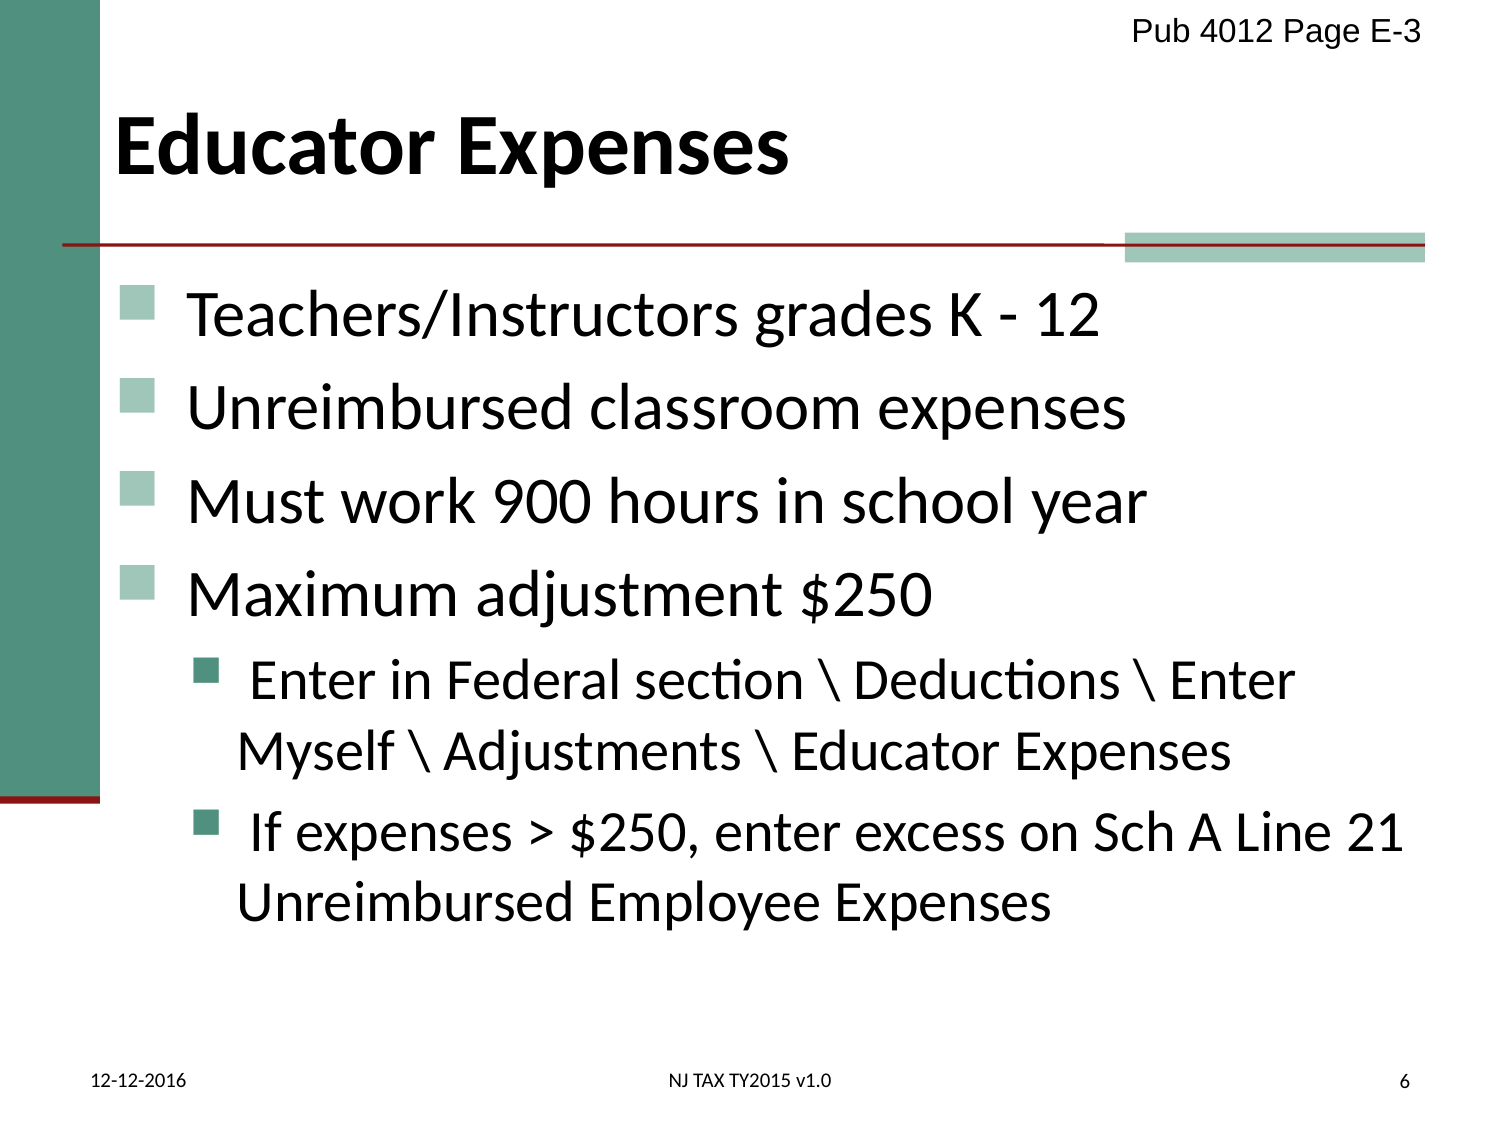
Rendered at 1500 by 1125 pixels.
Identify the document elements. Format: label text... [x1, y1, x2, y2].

slide_number 6 [1112, 1049, 1426, 1101]
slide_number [74, 1049, 401, 1100]
title Educator Expenses [99, 45, 1425, 234]
list Teachers/Instructors grades K - 12 Unreimbursed classroom expenses Must work 900 hours in school year Maximum adjustment $250 Enter in Federal section \ Deductions \ Enter Myself \ Adjustments \ Educator Expenses If expenses > $250, enter excess on Sch A Line 21 Unreimbursed Employee Expenses [99, 262, 1425, 1038]
footer NJ TAX TY2015 v1.0 [496, 1050, 1004, 1100]
text_box Pub 4012 Page E-3 [1116, 9, 1437, 50]
